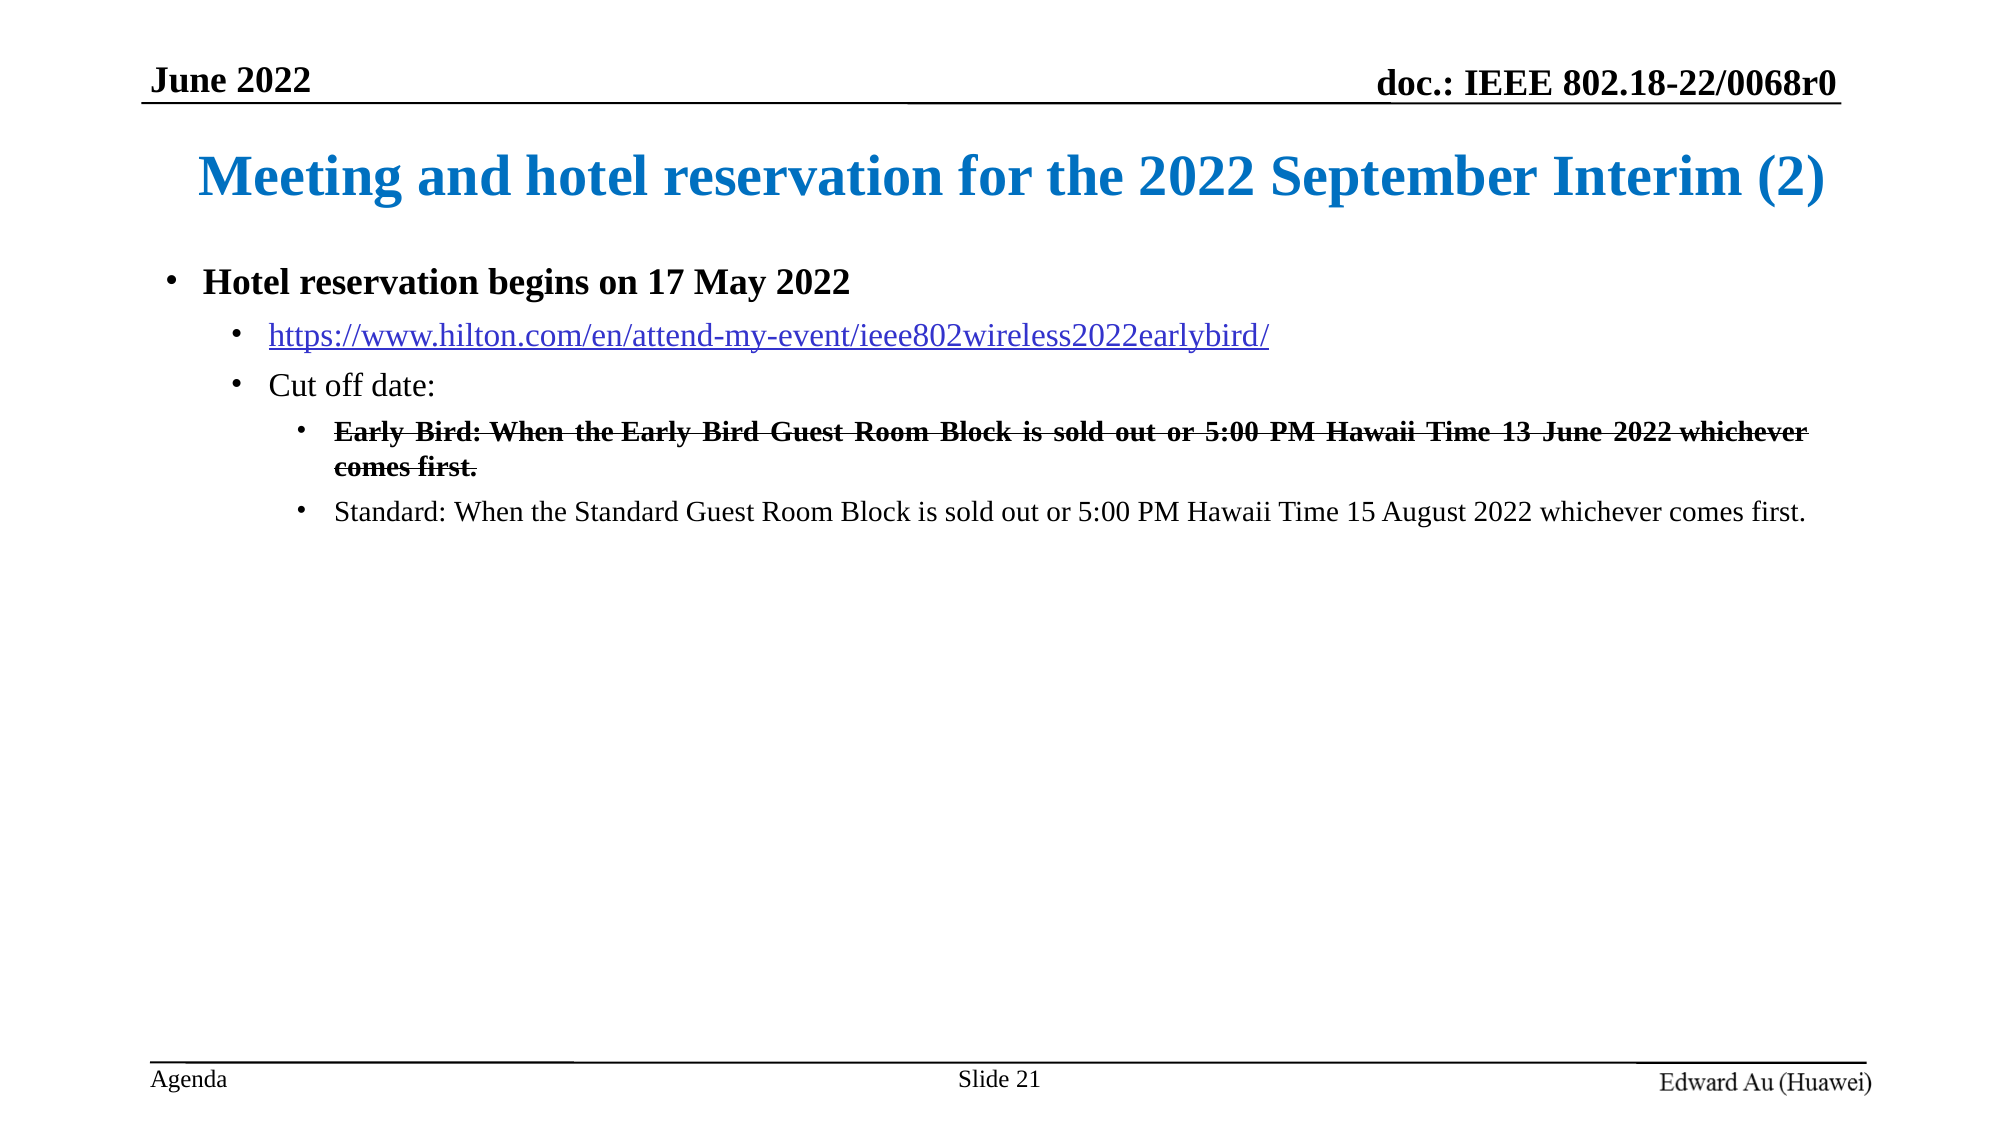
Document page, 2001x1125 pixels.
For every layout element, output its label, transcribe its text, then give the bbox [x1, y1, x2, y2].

title Meeting and hotel reservation for the 2022 September Interim (2) [162, 99, 1864, 246]
picture [1174, 1058, 1887, 1113]
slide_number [149, 54, 651, 101]
list Hotel reservation begins on 17 May 2022 https://www.hilton.com/en/attend-my-event/ieee802wireless2022earlybird/ Cut off date: Early Bird: When the Early Bird Guest Room Block is sold out or 5:00 PM Hawaii Time 13 June 2022 whichever comes first. Standard: When the Standard Guest Room Block is sold out or 5:00 PM Hawaii Time 15 August 2022 whichever comes first. [149, 249, 1844, 1013]
slide_number Slide 21 [933, 1061, 1067, 1123]
